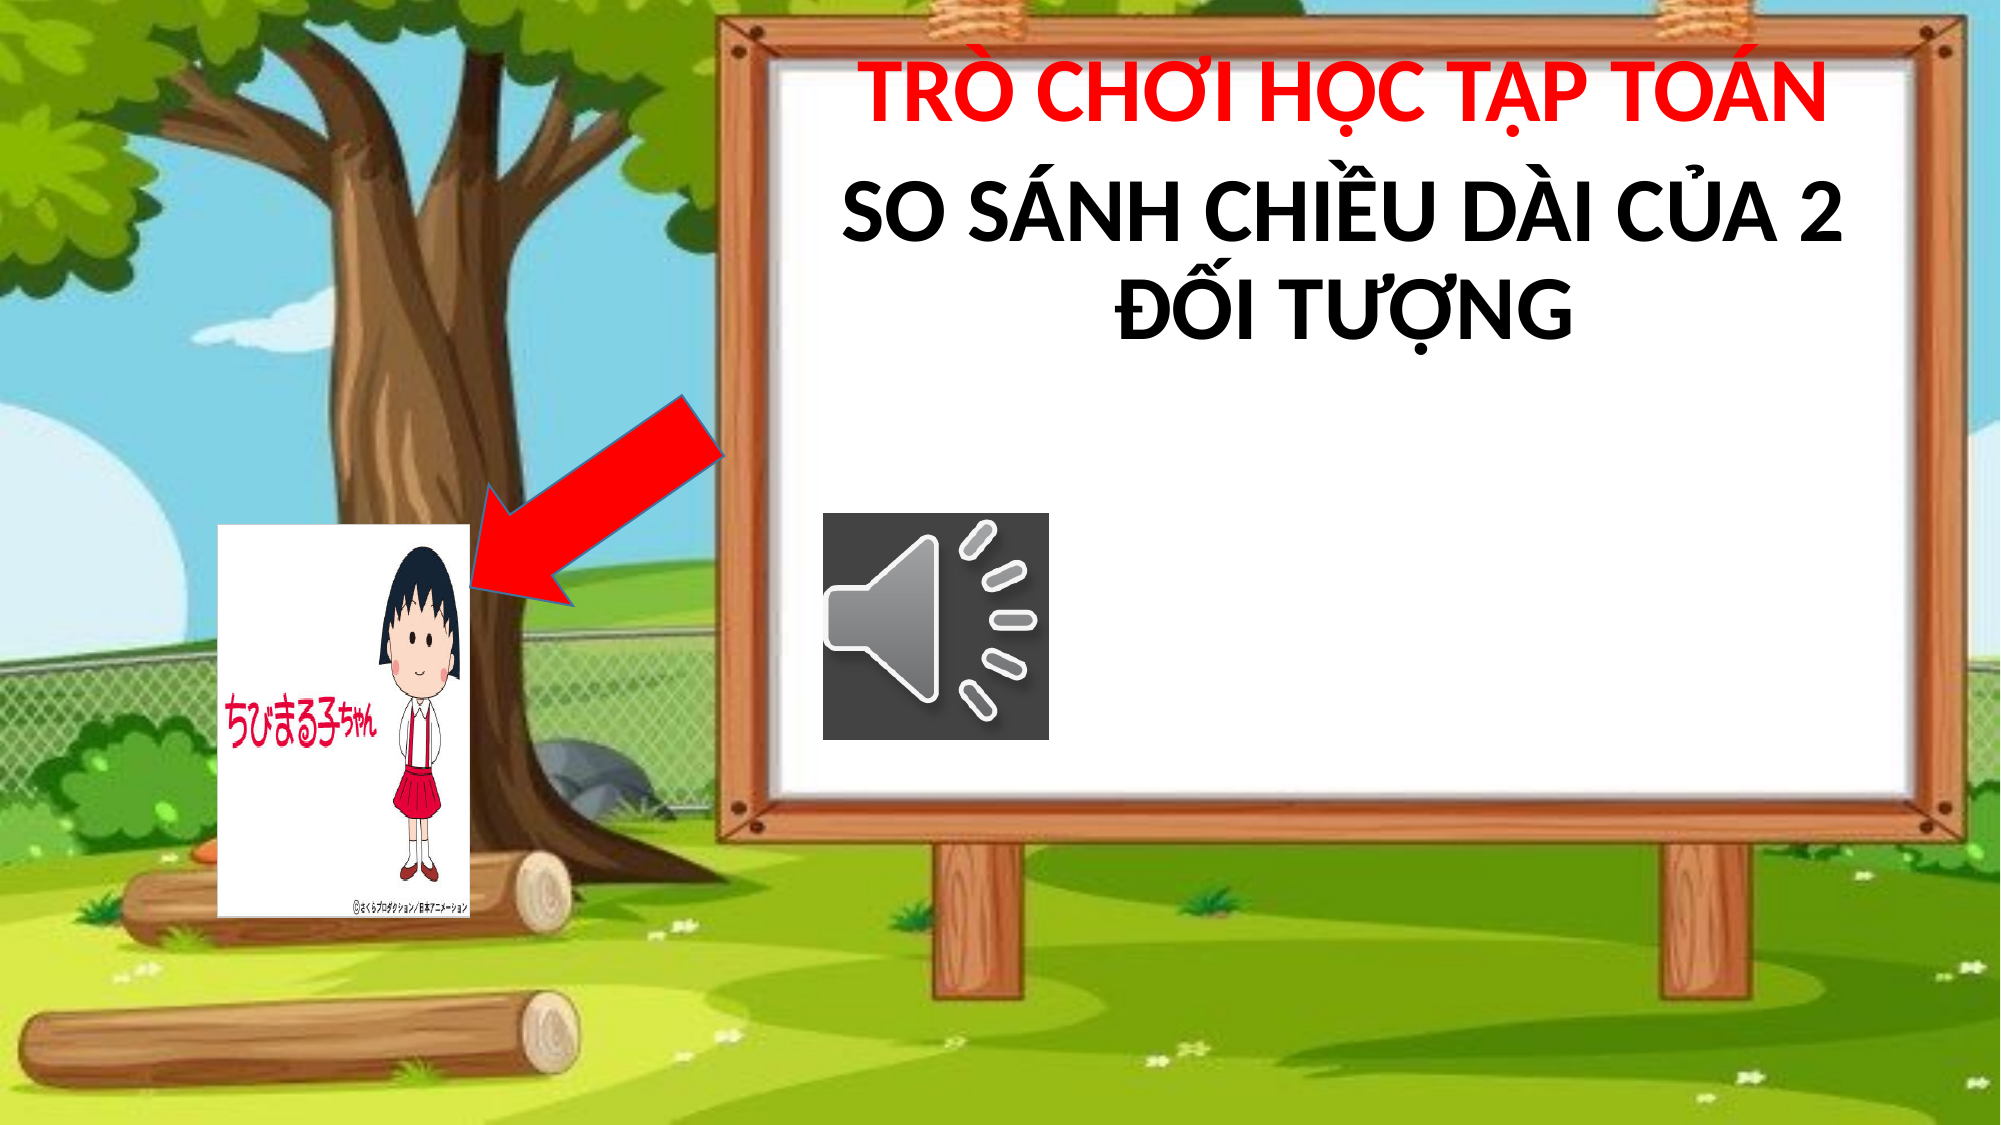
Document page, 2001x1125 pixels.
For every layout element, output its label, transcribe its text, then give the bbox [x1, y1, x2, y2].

picture [0, 0, 2001, 1125]
text_box [480, 393, 726, 608]
subtitle TRÒ CHƠI HỌC TẬP TOÁN SO SÁNH CHIỀU DÀI CỦA 2 ĐỐI TƯỢNG [789, 34, 1900, 854]
